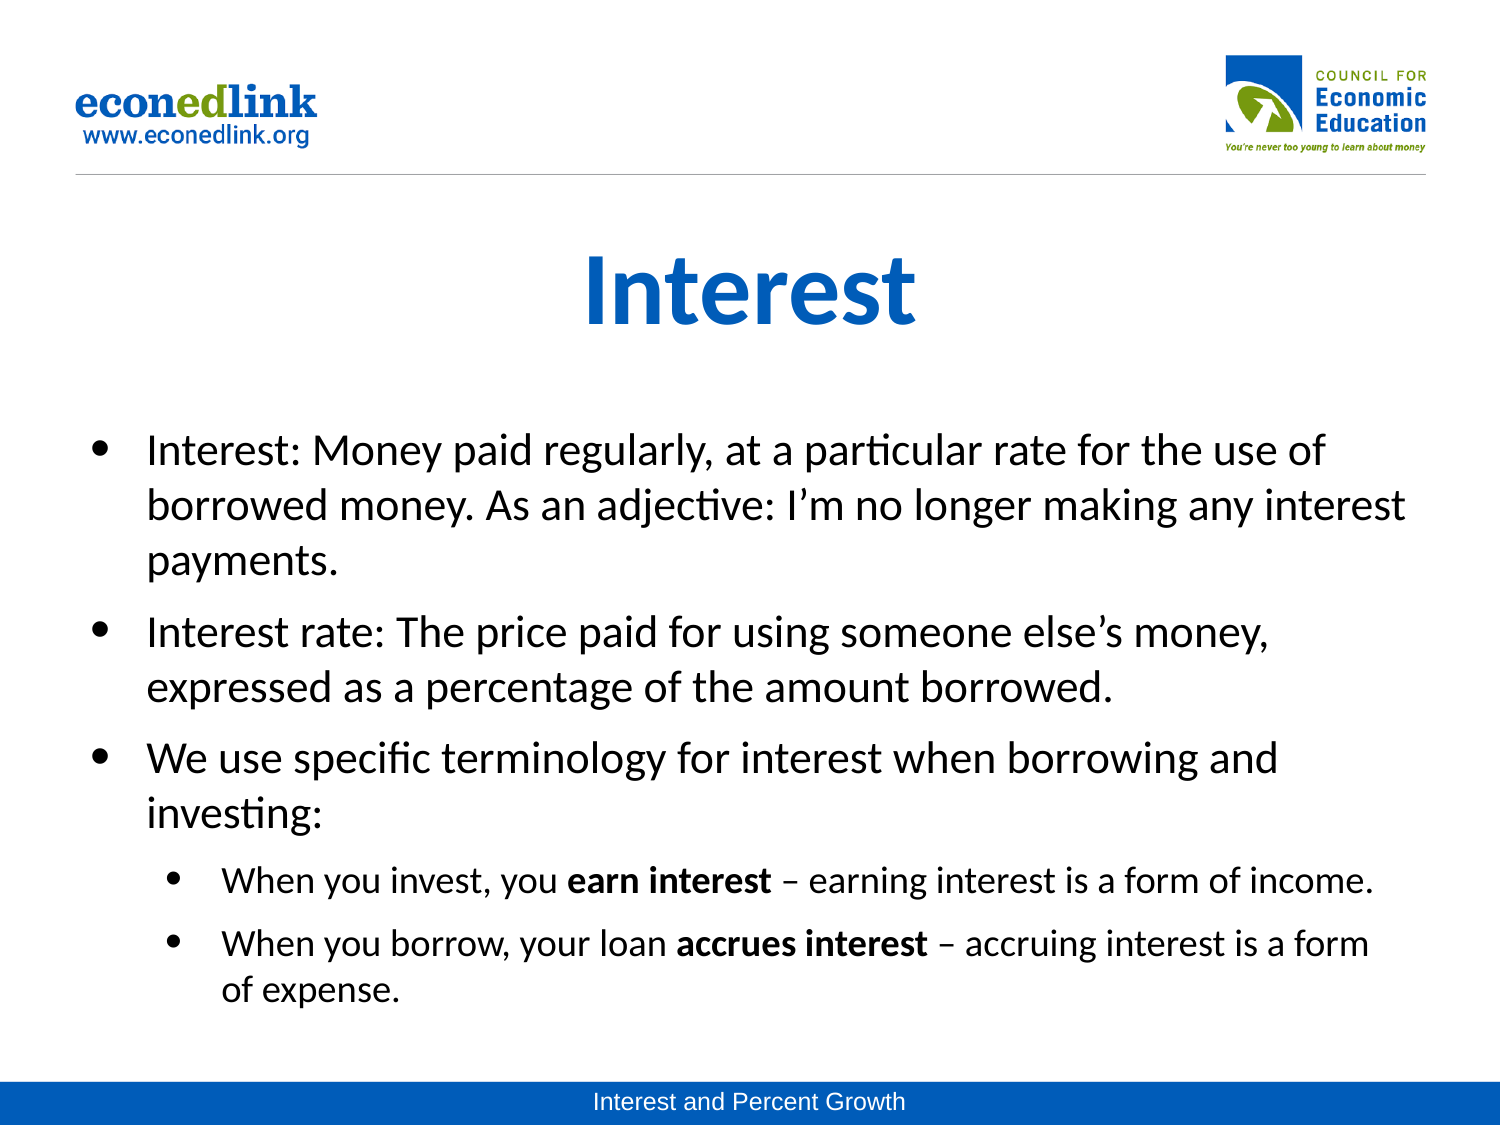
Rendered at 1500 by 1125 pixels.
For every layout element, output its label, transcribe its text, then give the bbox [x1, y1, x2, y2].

picture [0, 0, 1500, 1125]
list Interest: Money paid regularly, at a particular rate for the use of borrowed money. As an adjective: I’m no longer making any interest payments. Interest rate: The price paid for using someone else’s money, expressed as a percentage of the amount borrowed. We use specific terminology for interest when borrowing and investing: When you invest, you earn interest – earning interest is a form of income. When you borrow, your loan accrues interest – accruing interest is a form of expense. [75, 412, 1425, 1098]
title Interest [75, 187, 1425, 375]
